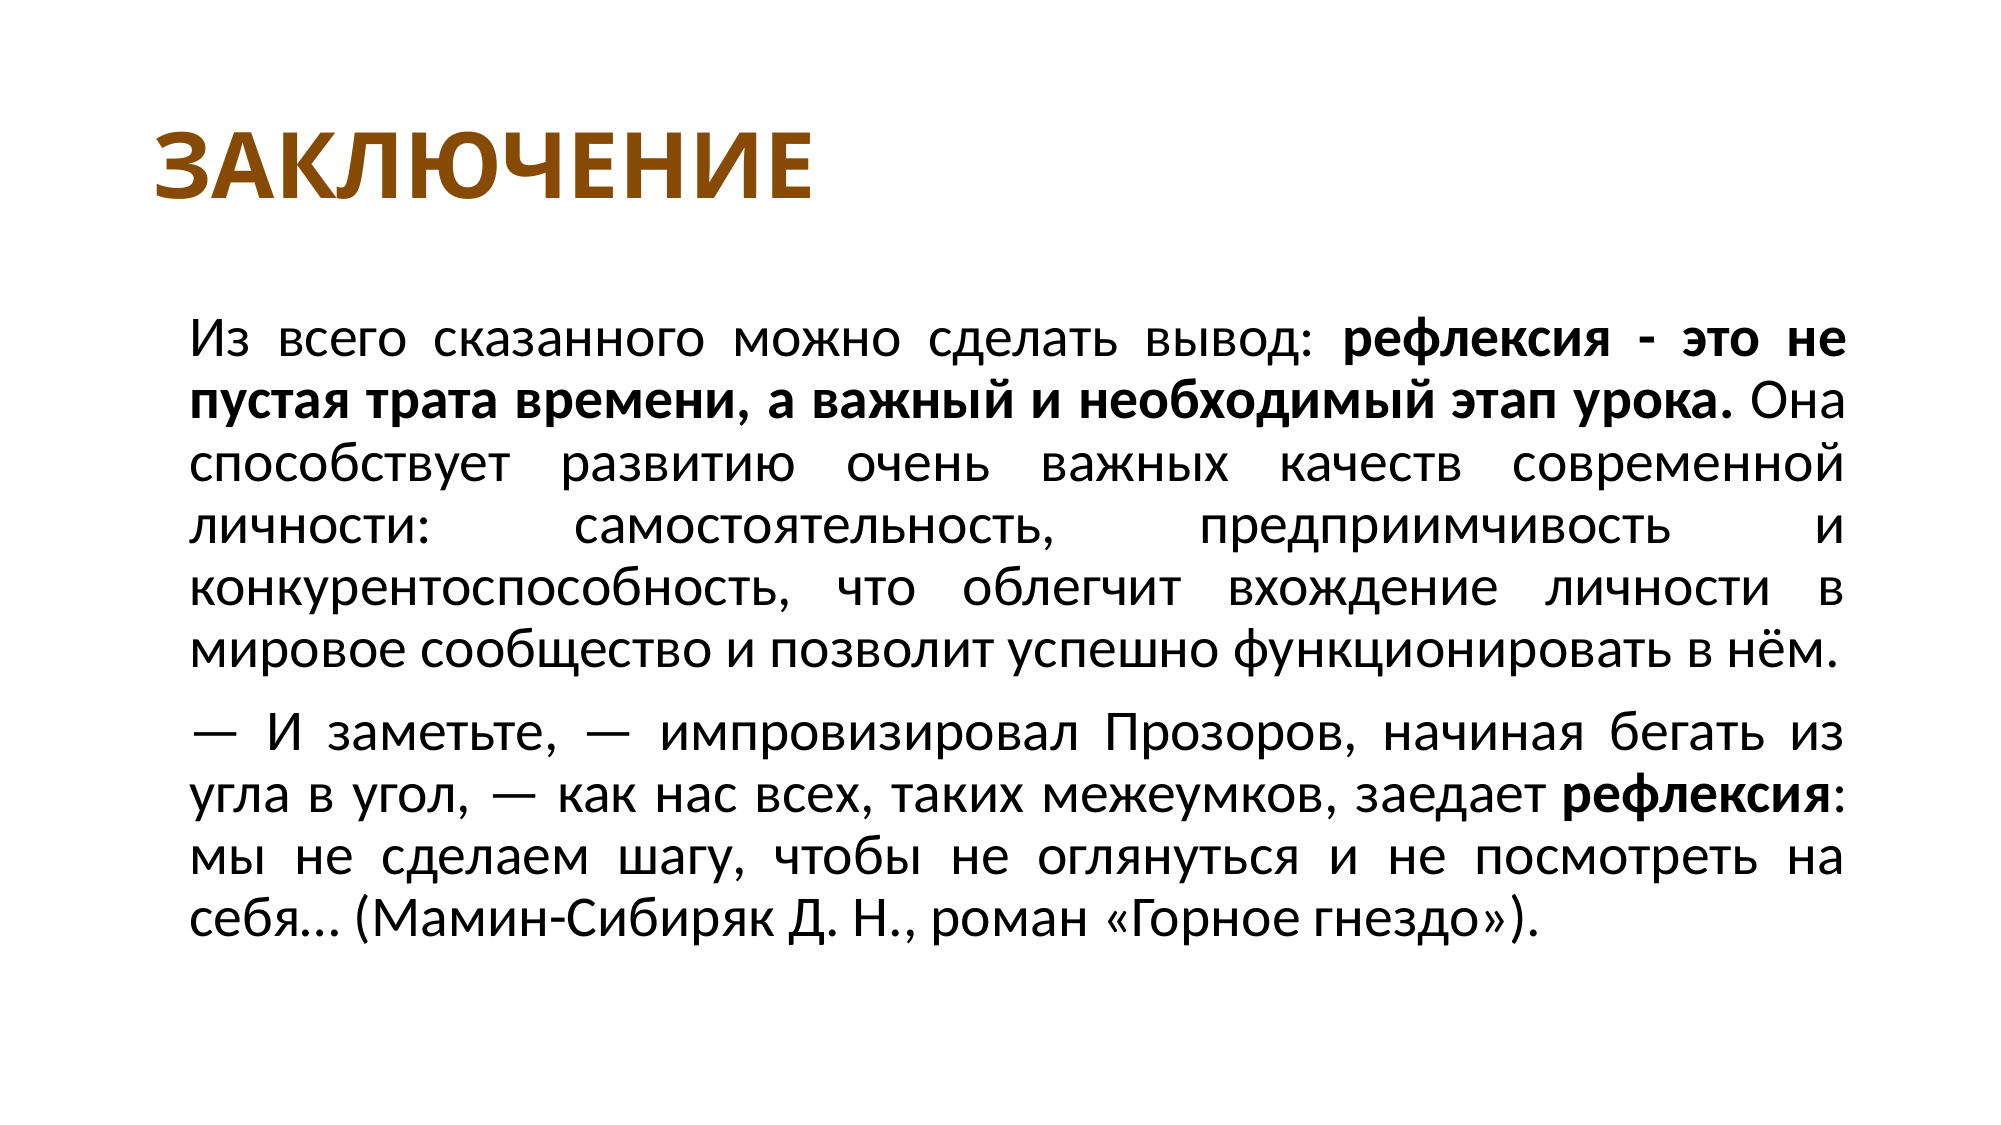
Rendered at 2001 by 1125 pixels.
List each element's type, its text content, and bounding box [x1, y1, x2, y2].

list Из всего сказанного можно сделать вывод: рефлексия - это не пустая трата времени, а важный и необходимый этап урока. Она способствует развитию очень важных качеств современной личности: самостоятельность, предприимчивость и конкурентоспособность, что облегчит вхождение личности в мировое сообщество и позволит успешно функционировать в нём. — И заметьте, — импровизировал Прозоров, начиная бегать из угла в угол, — как нас всех, таких межеумков, заедает рефлексия: мы не сделаем шагу, чтобы не оглянуться и не посмотреть на себя… (Мамин-Сибиряк Д. Н., роман «Горное гнездо»). [137, 299, 1863, 1014]
title ЗАКЛЮЧЕНИЕ [137, 59, 1863, 278]
